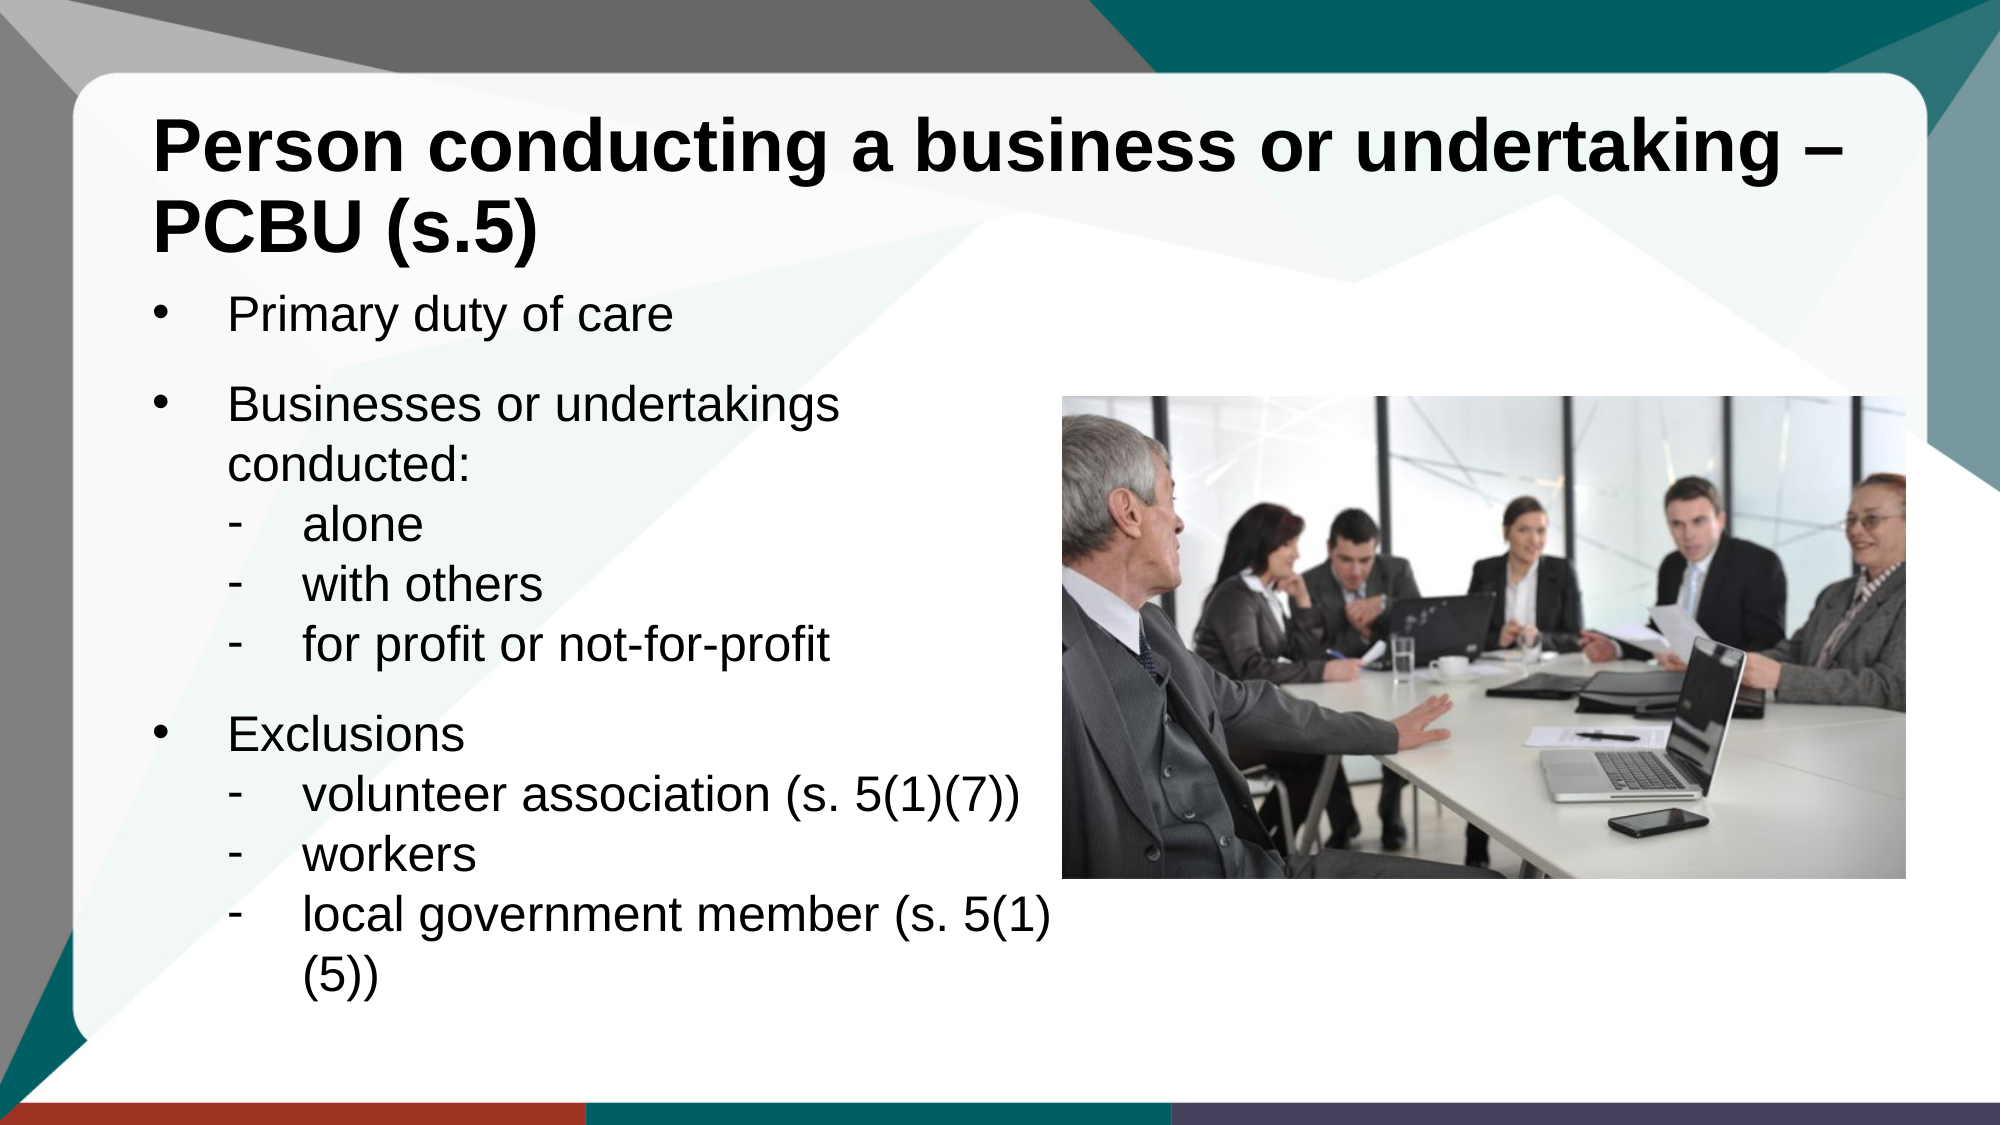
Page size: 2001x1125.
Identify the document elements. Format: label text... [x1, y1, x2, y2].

picture [0, 0, 2000, 1125]
text_box Primary duty of care Businesses or undertakings conducted: alone with others for profit or not-for-profit Exclusions volunteer association (s. 5(1)(7)) workers local government member (s. 5(1)(5)) [137, 274, 1085, 1010]
title Person conducting a business or undertaking – PCBU (s.5) [137, 104, 1906, 271]
